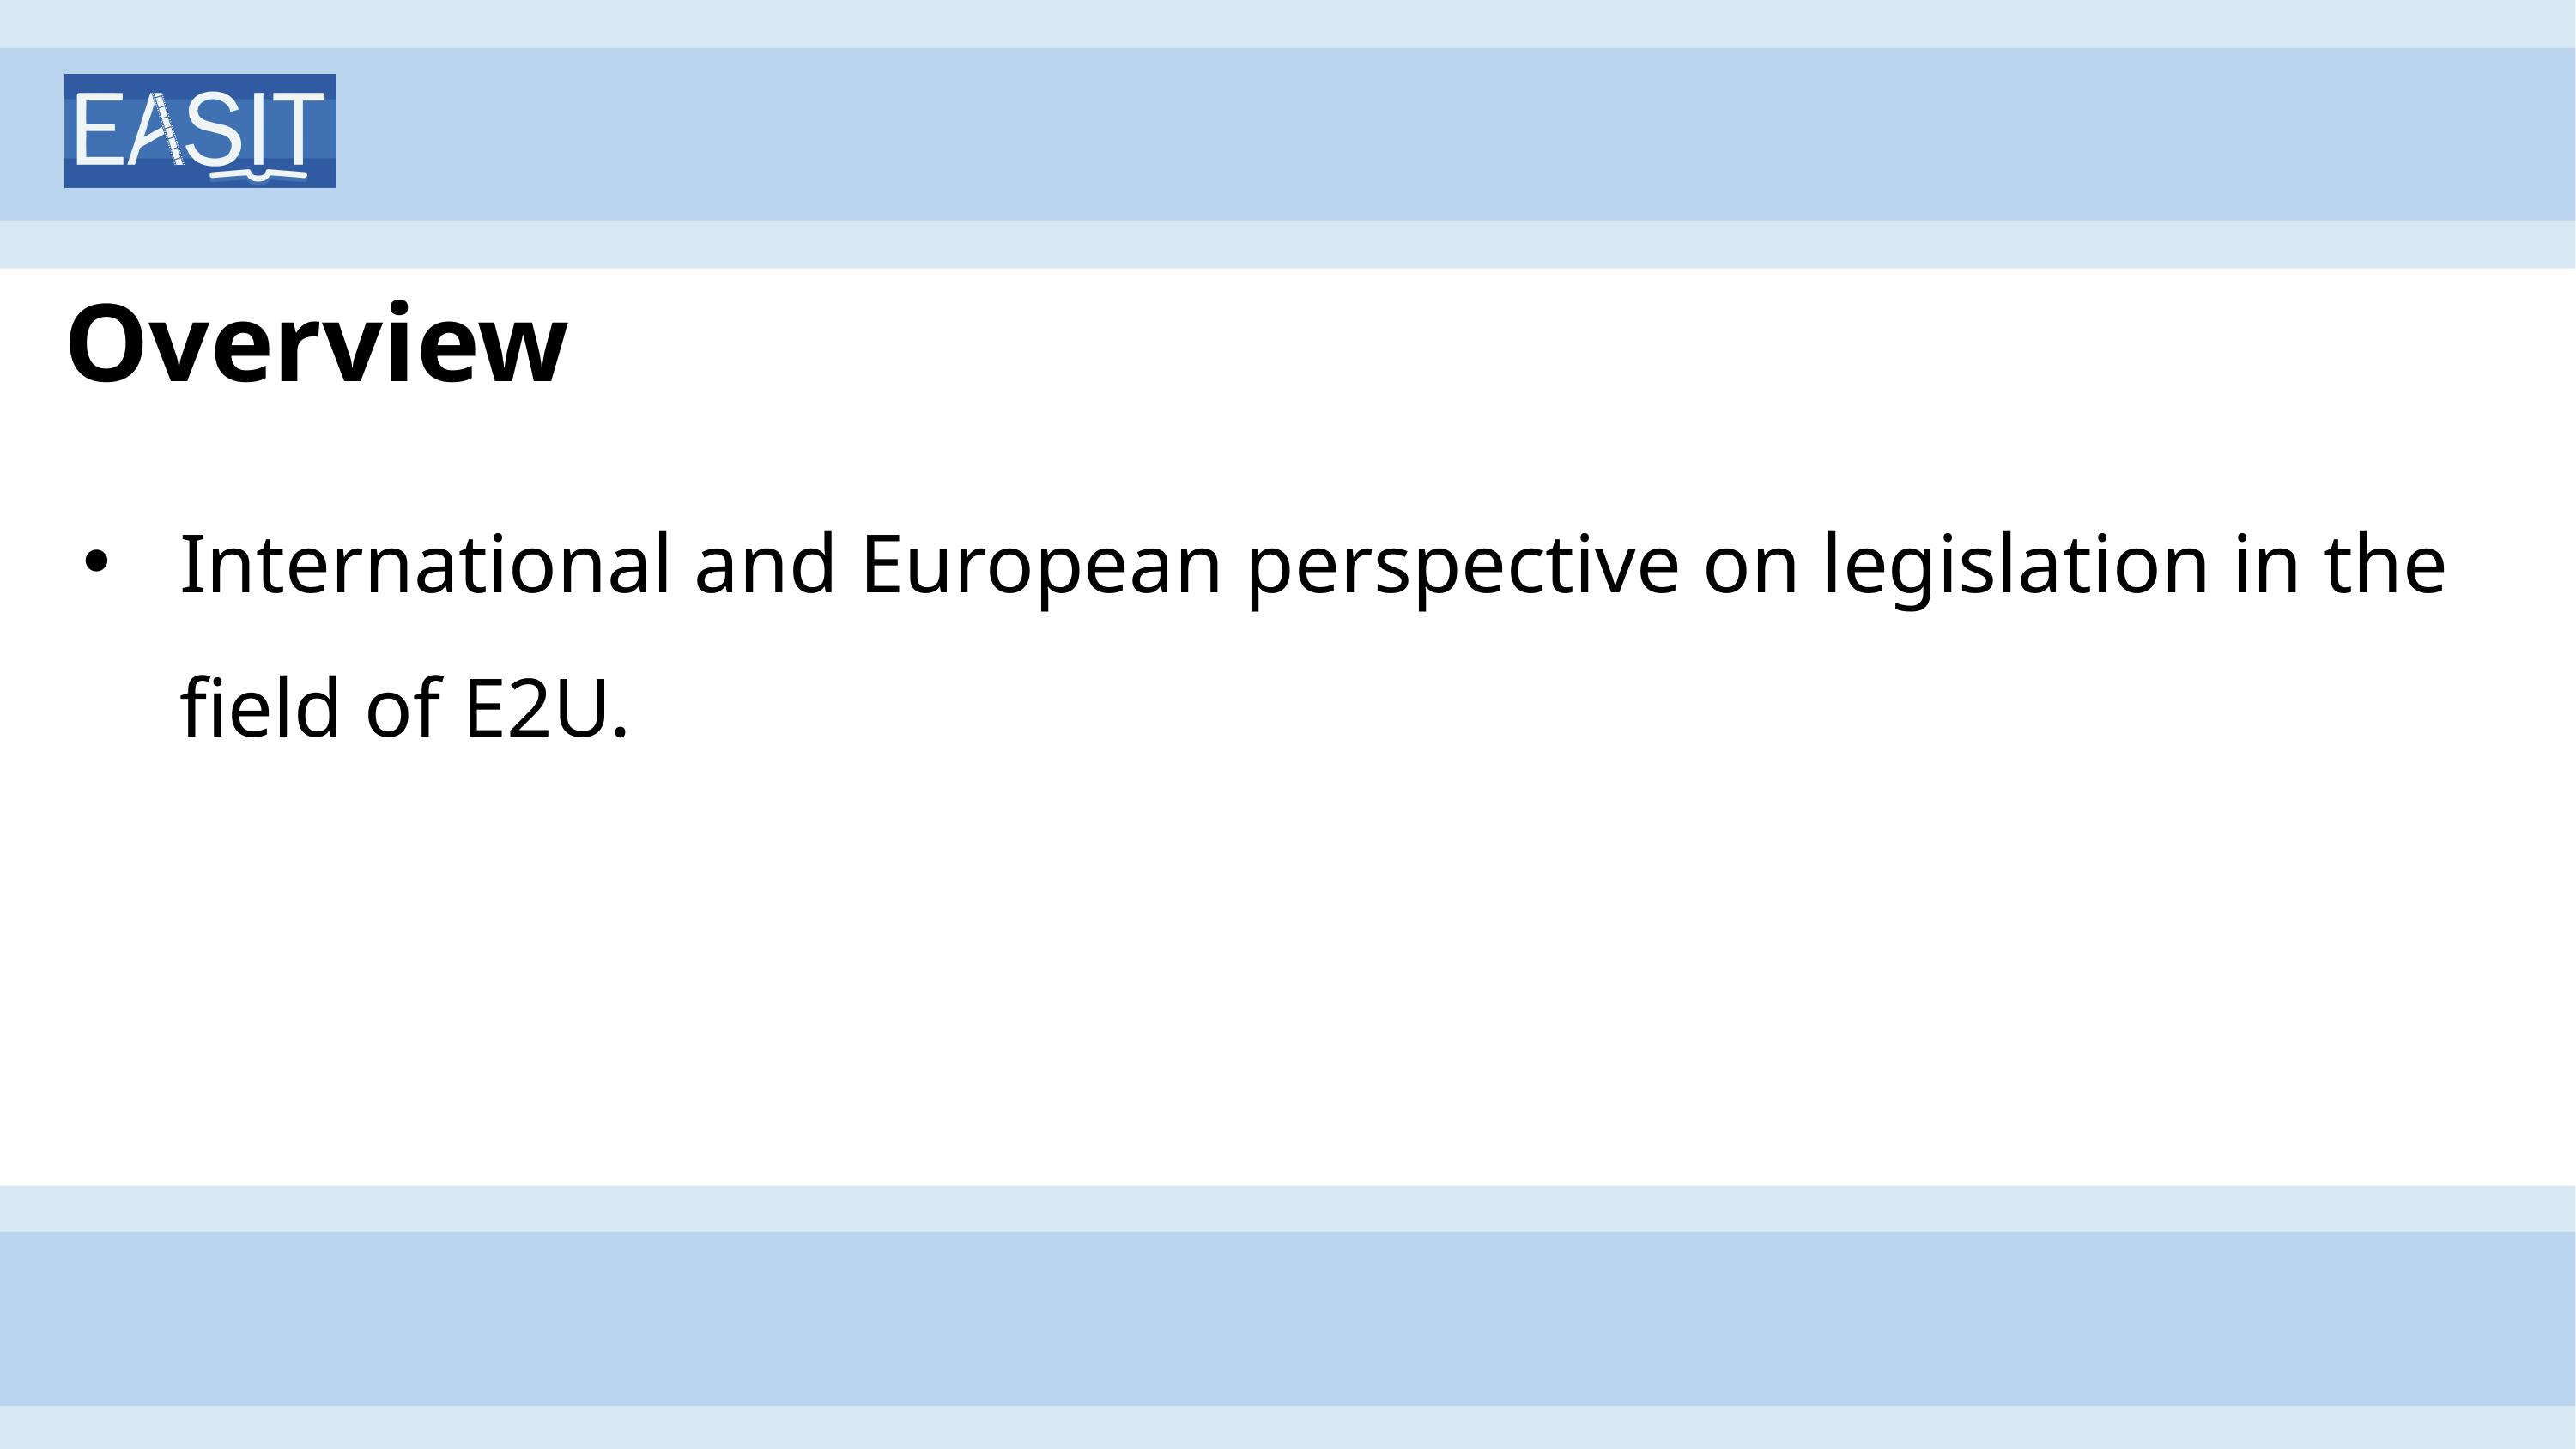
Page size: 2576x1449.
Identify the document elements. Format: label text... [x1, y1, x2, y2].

title Overview [45, 271, 2451, 422]
picture [64, 74, 336, 188]
text_box International and European perspective on legislation in the field of E2U. [64, 453, 2494, 763]
